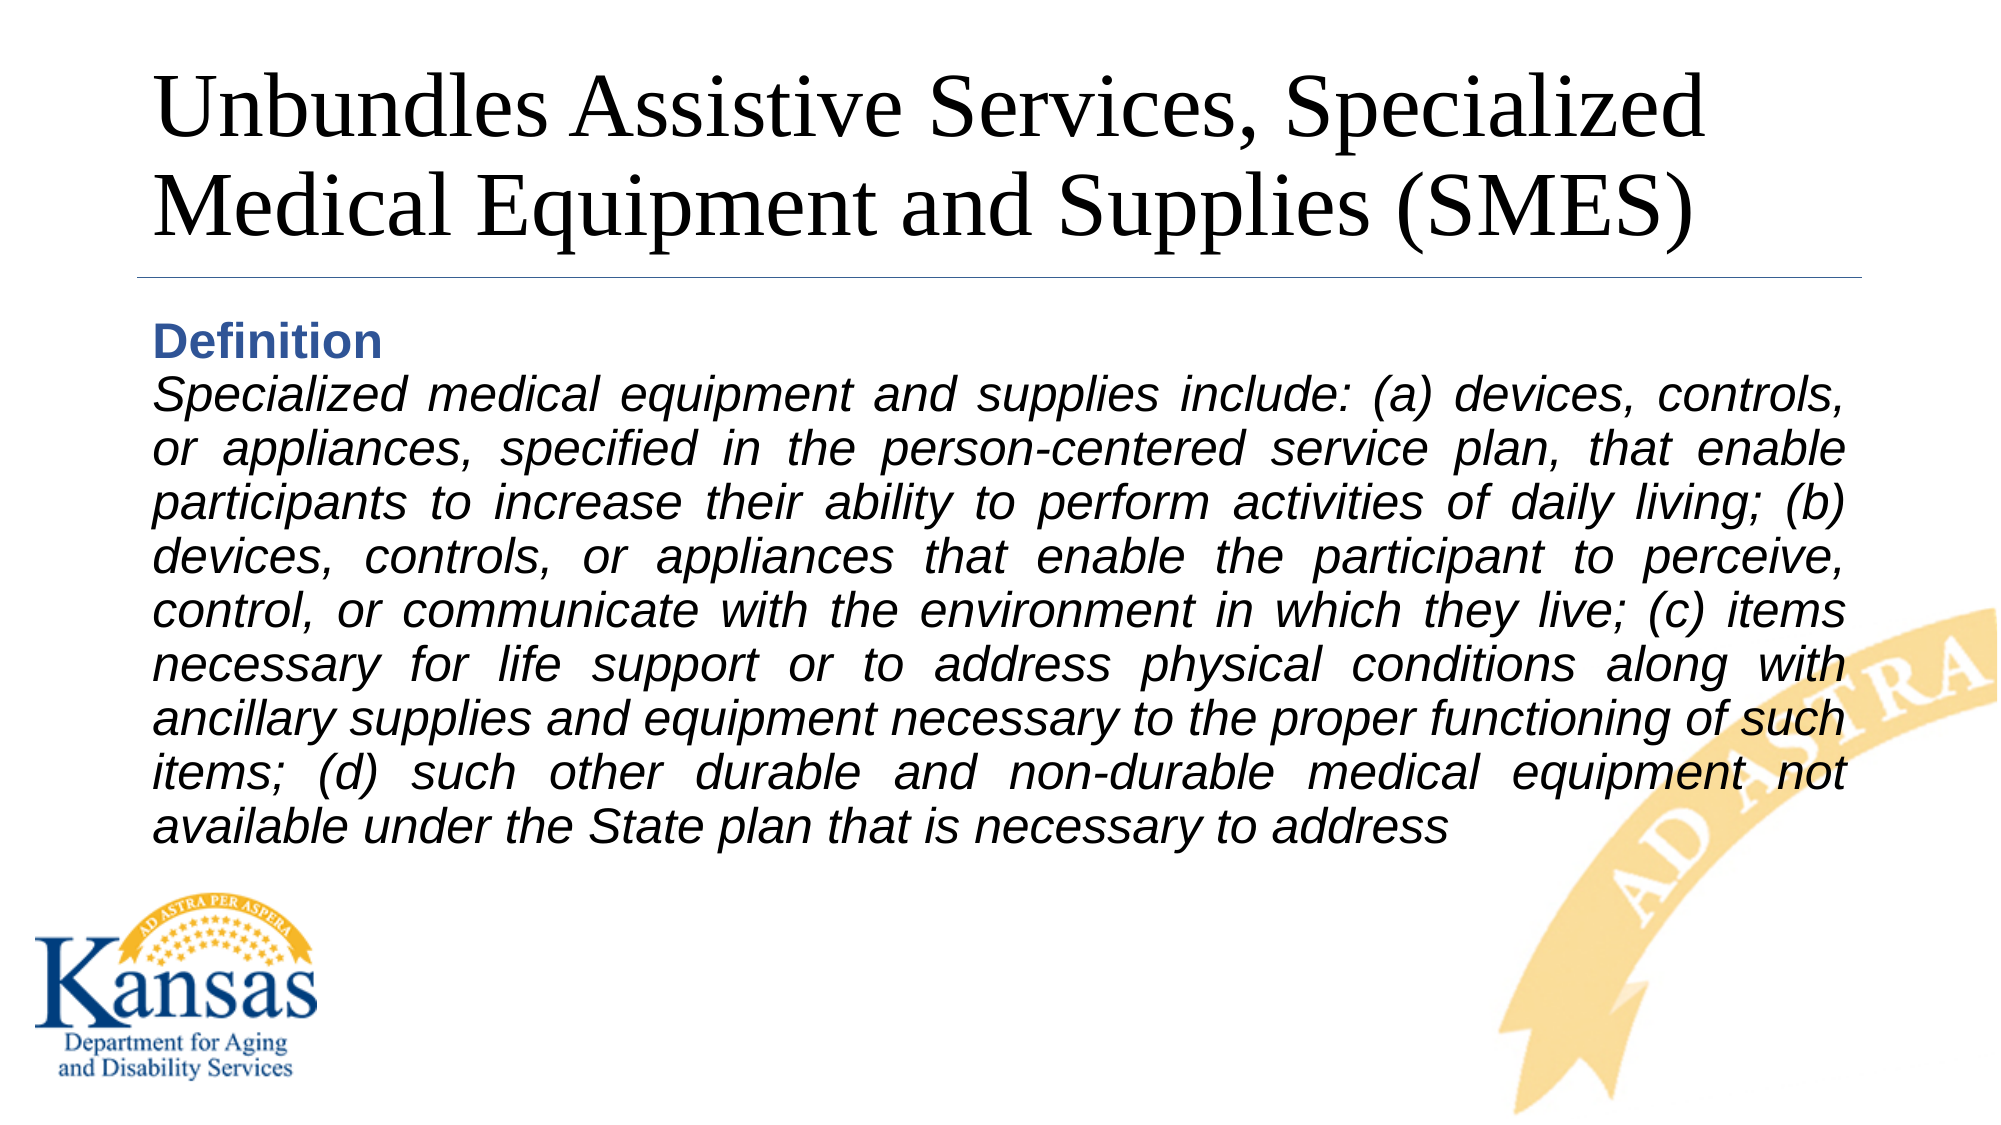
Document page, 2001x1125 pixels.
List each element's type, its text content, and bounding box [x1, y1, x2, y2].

title Unbundles Assistive Services, Specialized Medical Equipment and Supplies (SMES) [137, 59, 1863, 253]
list Definition Specialized medical equipment and supplies include: (a) devices, controls, or appliances, specified in the person-centered service plan, that enable participants to increase their ability to perform activities of daily living; (b) devices, controls, or appliances that enable the participant to perceive, control, or communicate with the environment in which they live; (c) items necessary for life support or to address physical conditions along with ancillary supplies and equipment necessary to the proper functioning of such items; (d) such other durable and non-durable medical equipment not available under the State plan that is necessary to address [137, 285, 1863, 981]
slide_number 8 [1412, 1042, 1863, 1103]
picture [35, 843, 317, 1125]
